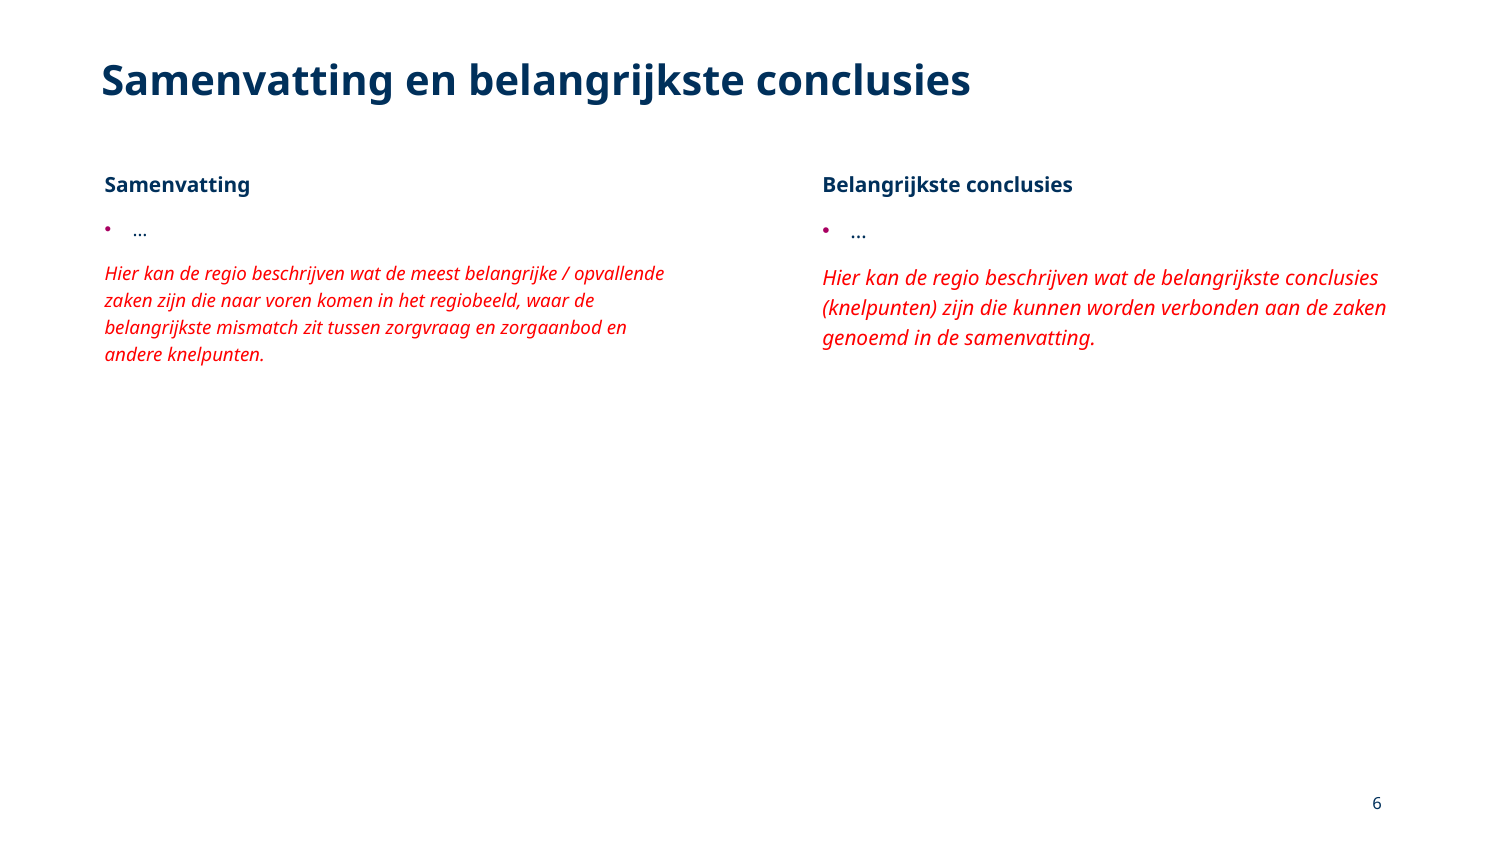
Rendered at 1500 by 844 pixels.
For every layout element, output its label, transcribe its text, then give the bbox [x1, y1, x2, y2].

slide_number 6 [1059, 782, 1397, 827]
text_box Samenvatting … Hier kan de regio beschrijven wat de meest belangrijke / opvallende zaken zijn die naar voren komen in het regiobeeld, waar de belangrijkste mismatch zit tussen zorgvraag en zorgaanbod en andere knelpunten. [89, 159, 693, 760]
text_box Samenvatting en belangrijkste conclusies [101, 53, 1365, 105]
text_box Belangrijkste conclusies … Hier kan de regio beschrijven wat de belangrijkste conclusies (knelpunten) zijn die kunnen worden verbonden aan de zaken genoemd in de samenvatting. [807, 159, 1411, 760]
